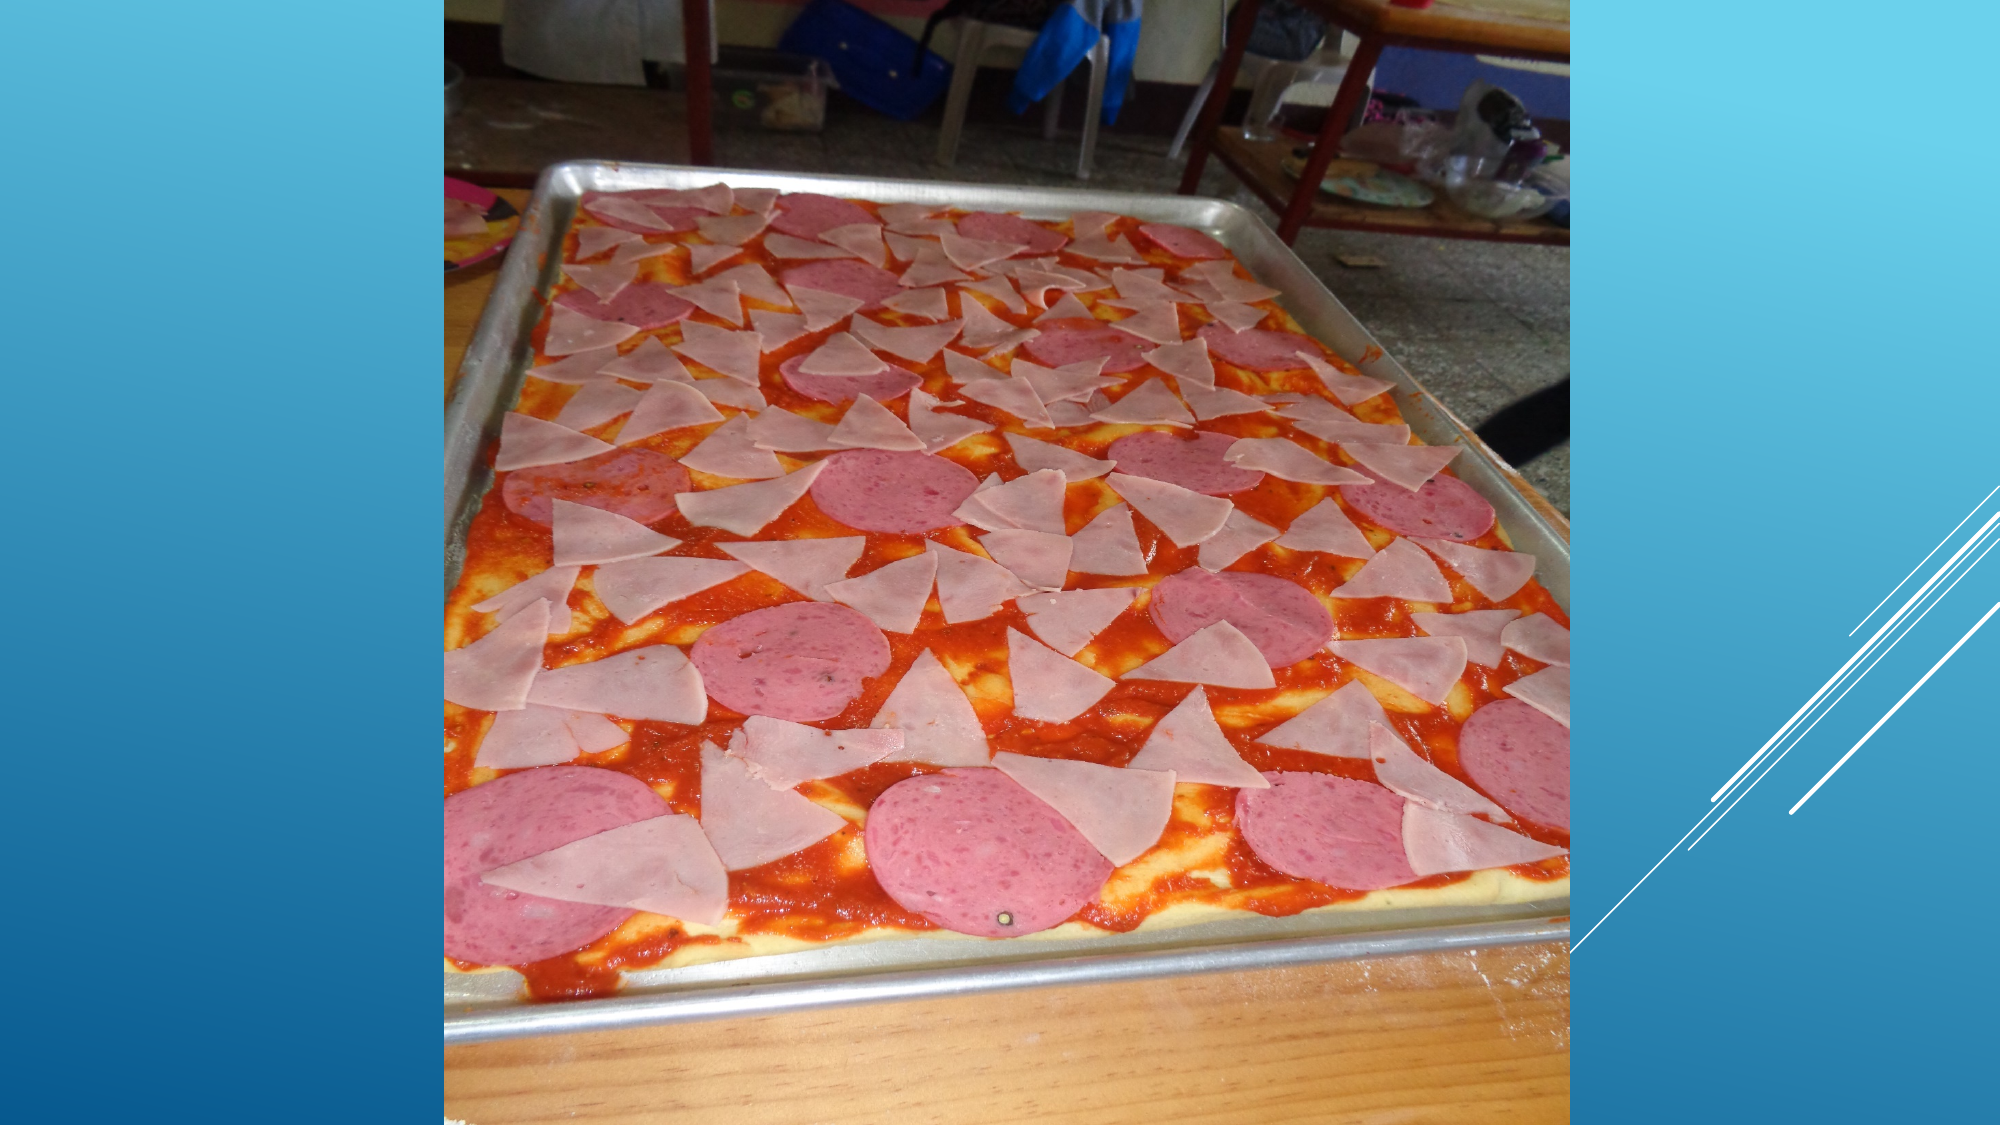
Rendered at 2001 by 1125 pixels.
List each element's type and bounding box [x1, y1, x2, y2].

picture [444, 0, 1570, 1125]
